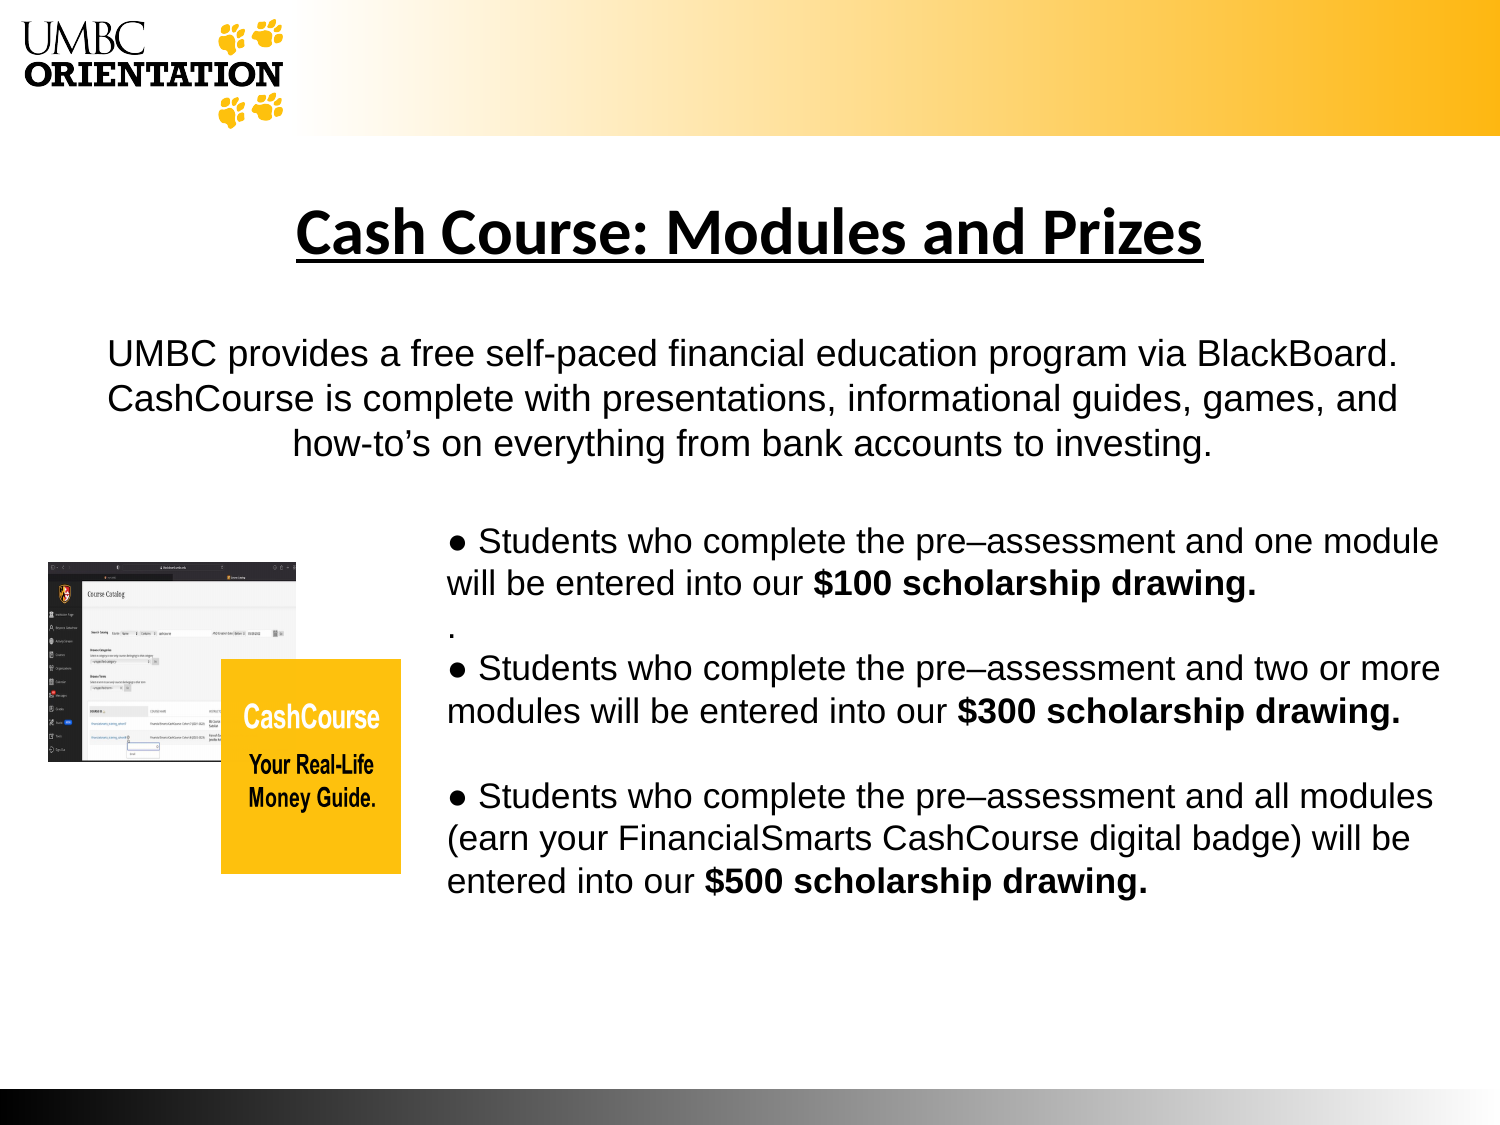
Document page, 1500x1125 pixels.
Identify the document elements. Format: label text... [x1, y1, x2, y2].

text_box Aid Disbursement [1252, 0, 1256, 135]
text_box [48, 562, 401, 874]
text_box UMBC provides a free self-paced financial education program via BlackBoard. CashCourse is complete with presentations, informational guides, games, and how-to’s on everything from bank accounts to investing. [48, 314, 1458, 990]
text_box ● Students who complete the pre–assessment and one module will be entered into our $100 scholarship drawing. . ● Students who complete the pre–assessment and two or more modules will be entered into our $300 scholarship drawing. ● Students who complete the pre–assessment and all modules (earn your FinancialSmarts CashCourse digital badge) will be entered into our $500 scholarship drawing. [431, 502, 1458, 1028]
picture [21, 19, 283, 129]
text_box Cash Course: Modules and Prizes [216, 172, 1284, 286]
